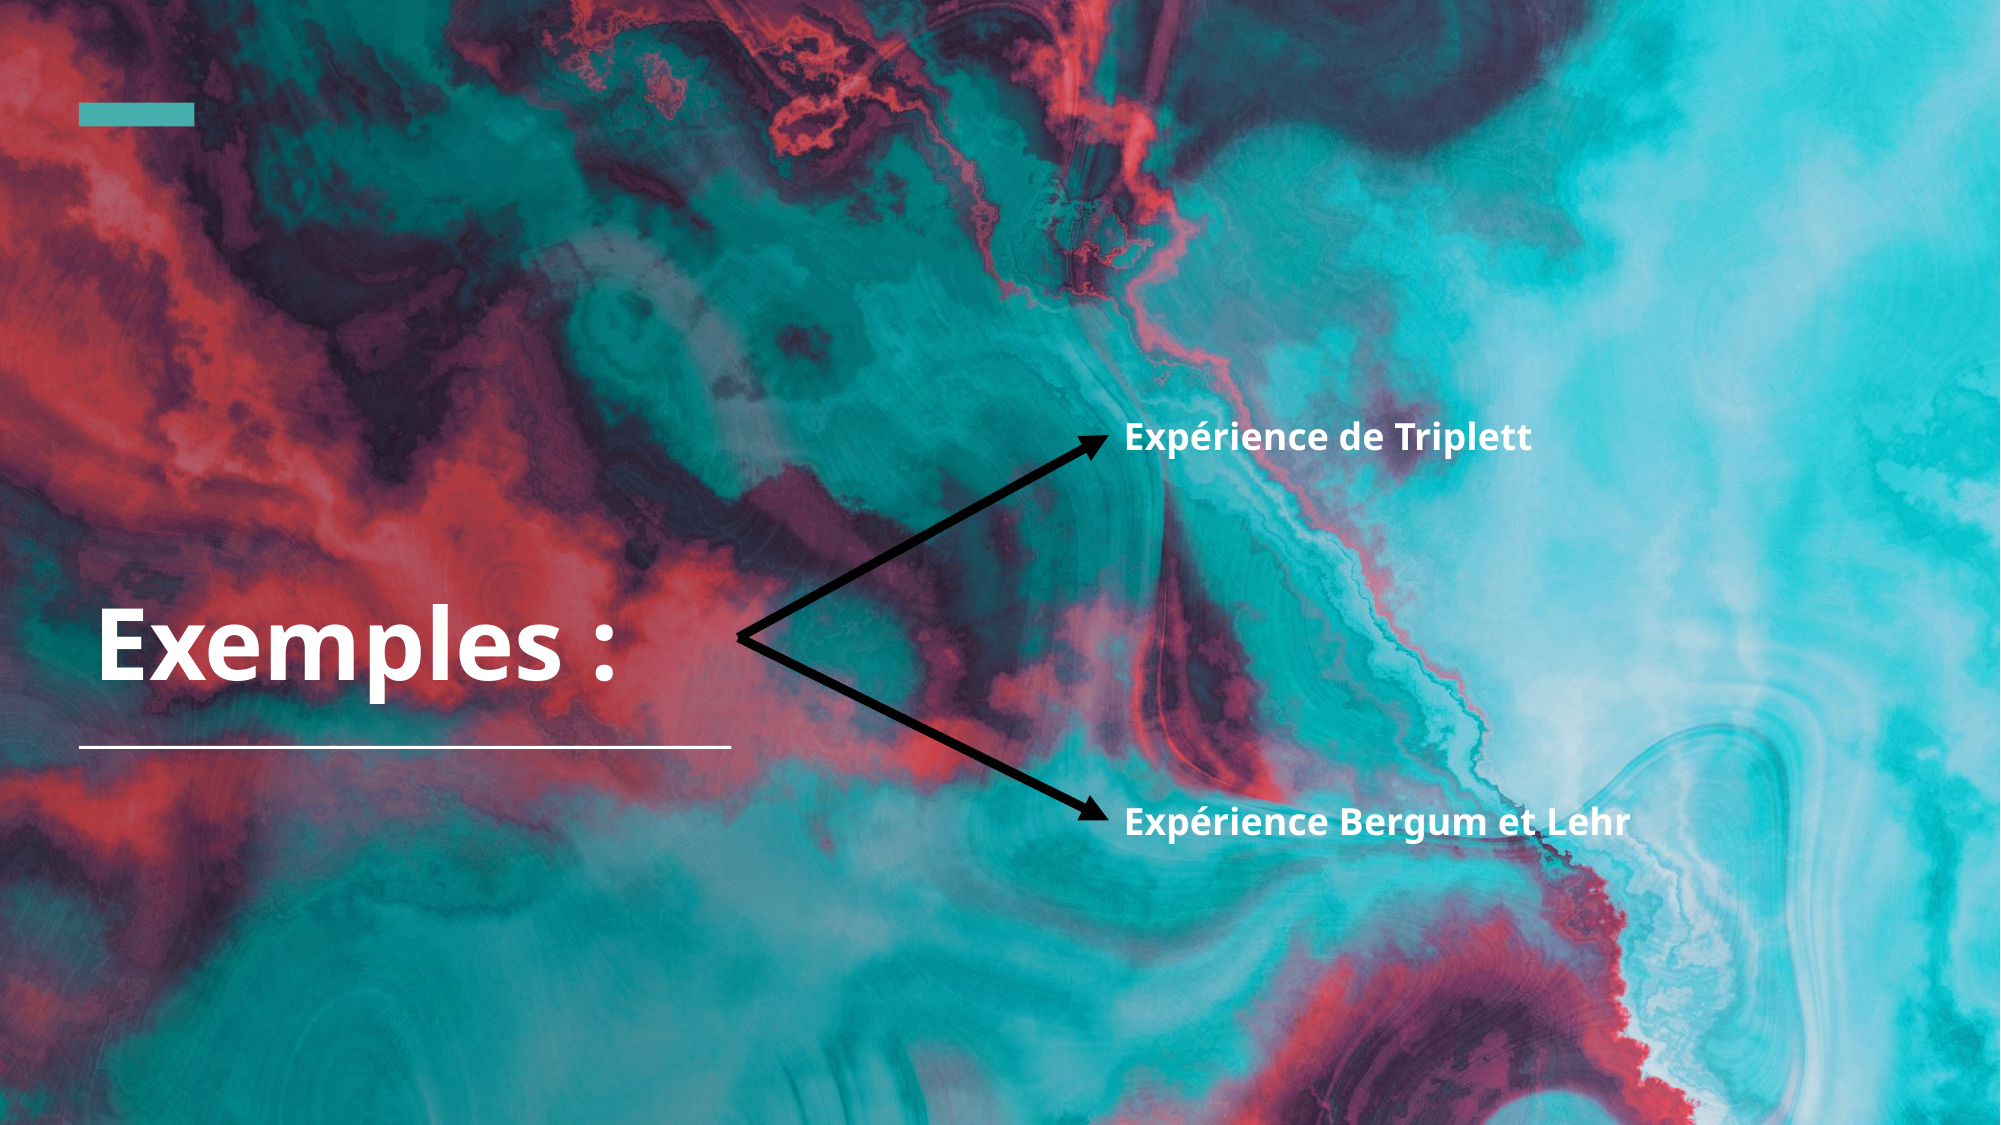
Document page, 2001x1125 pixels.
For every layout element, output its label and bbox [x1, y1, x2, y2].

text_box [738, 435, 1109, 637]
picture [0, 0, 2000, 1125]
text_box [738, 637, 1109, 821]
